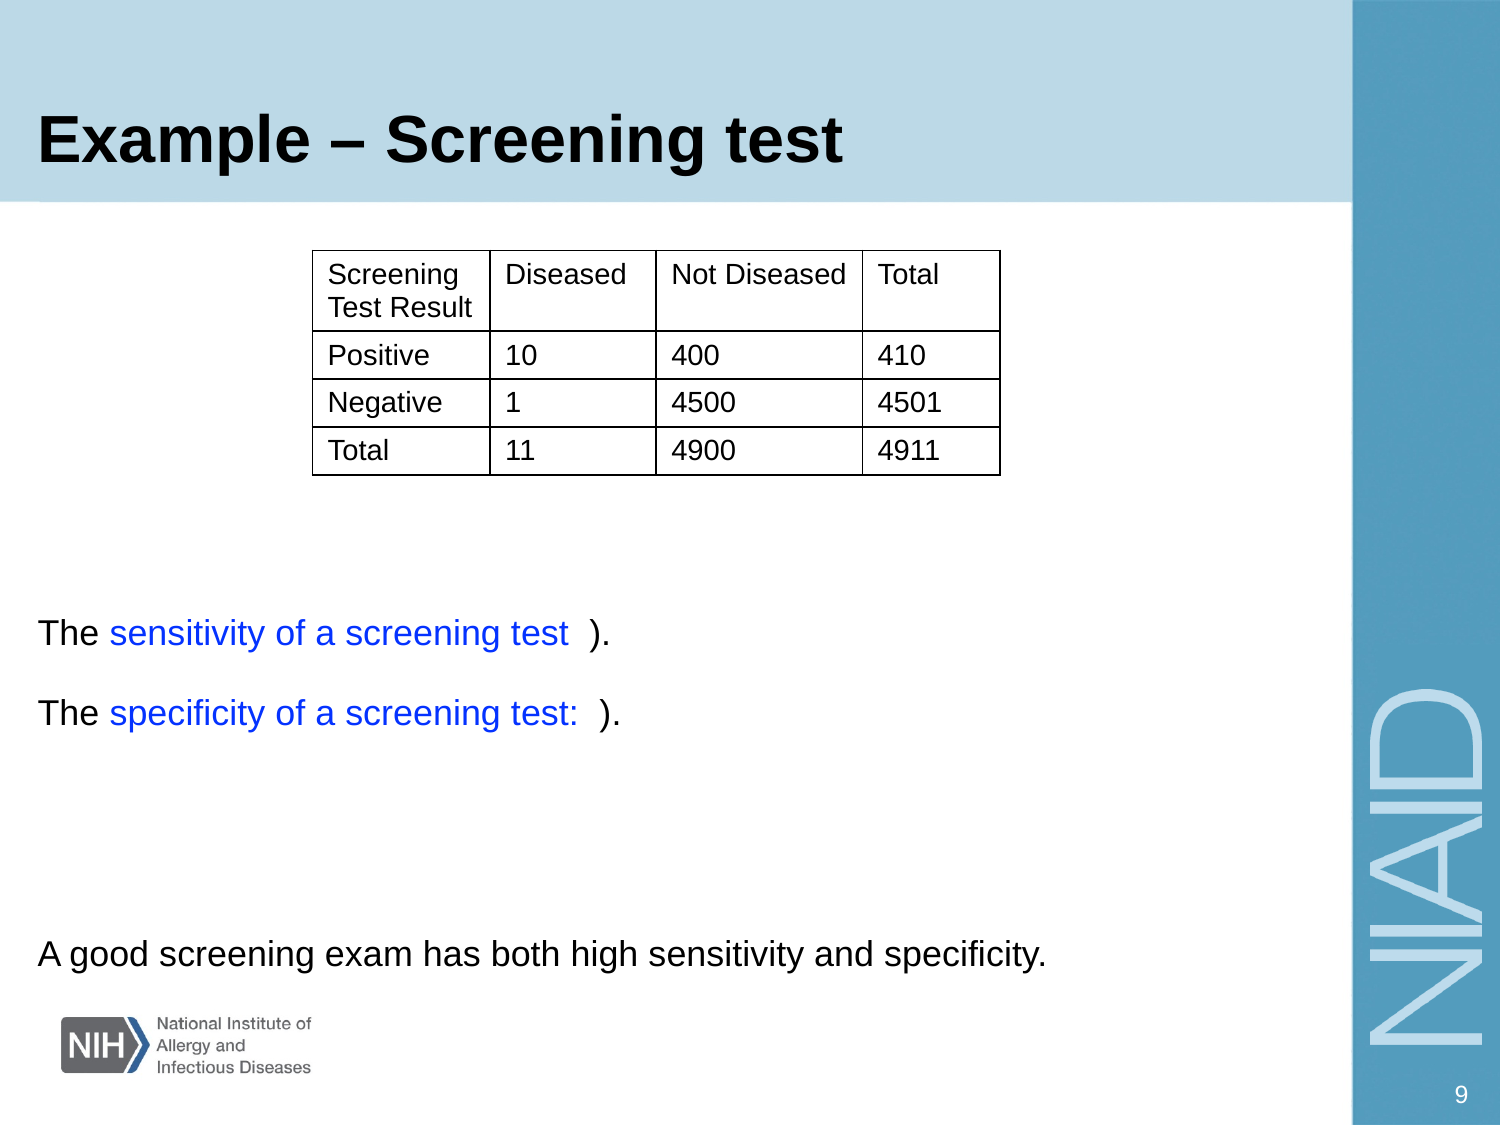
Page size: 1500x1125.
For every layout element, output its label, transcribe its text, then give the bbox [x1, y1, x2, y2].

table_cell 11 [491, 428, 655, 474]
table_cell 4900 [657, 428, 862, 474]
table_cell Total [313, 428, 489, 474]
title Example – Screening test [37, 25, 1275, 176]
table_header Total [863, 251, 999, 330]
table_cell 10 [491, 332, 655, 378]
table_cell 4500 [657, 380, 862, 426]
table_cell 410 [863, 332, 999, 378]
table_header Diseased [491, 251, 655, 330]
table_cell Positive [313, 332, 489, 378]
picture [0, 0, 1500, 1125]
table_cell 4501 [863, 380, 999, 426]
table_header Screening Test Result [313, 251, 489, 330]
slide_number 9 [1333, 1053, 1484, 1116]
table_cell Negative [313, 380, 489, 426]
table_cell 4911 [863, 428, 999, 474]
table_header Not Diseased [657, 251, 862, 330]
table_cell 400 [657, 332, 862, 378]
table_cell 1 [491, 380, 655, 426]
